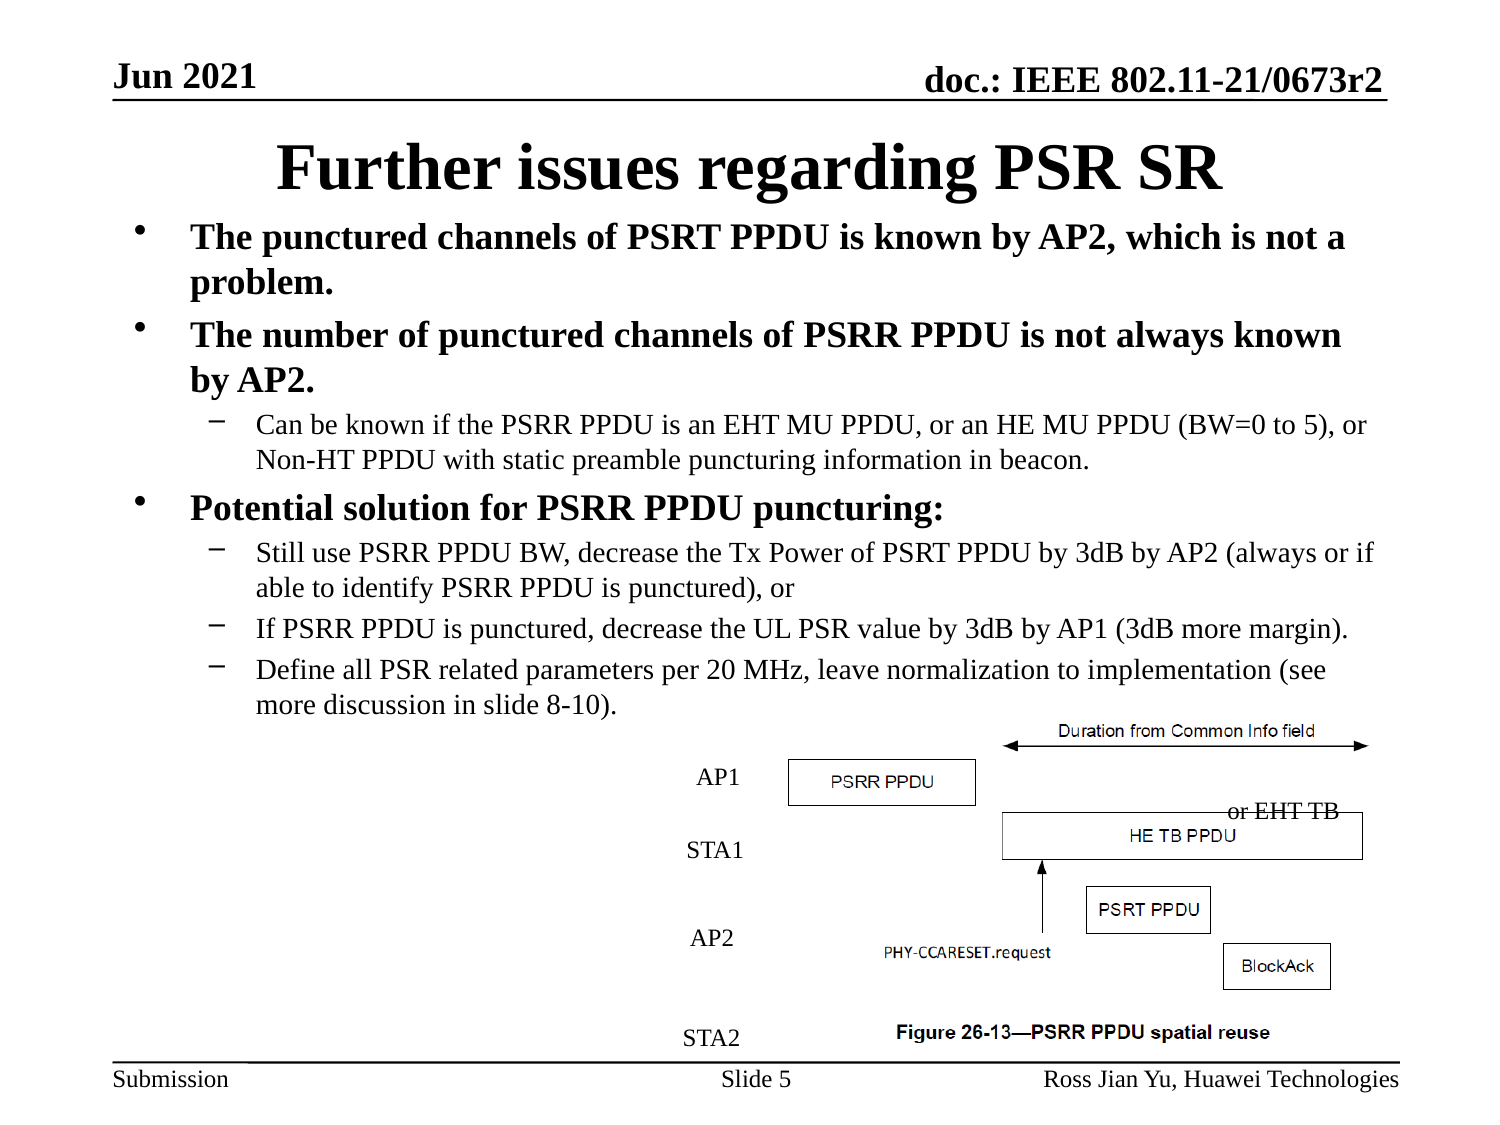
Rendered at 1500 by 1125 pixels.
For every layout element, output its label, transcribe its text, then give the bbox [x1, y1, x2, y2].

text_box STA1 [671, 826, 757, 872]
text_box STA2 [667, 1014, 759, 1059]
text_box AP1 [681, 753, 757, 798]
slide_number Slide 5 [712, 1061, 800, 1093]
title Further issues regarding PSR SR [112, 74, 1388, 251]
list The punctured channels of PSRT PPDU is known by AP2, which is not a problem. The number of punctured channels of PSRR PPDU is not always known by AP2. Can be known if the PSRR PPDU is an EHT MU PPDU, or an HE MU PPDU (BW=0 to 5), or Non-HT PPDU with static preamble puncturing information in beacon. Potential solution for PSRR PPDU puncturing: Still use PSRR PPDU BW, decrease the Tx Power of PSRT PPDU by 3dB by AP2 (always or if able to identify PSRR PPDU is punctured), or If PSRR PPDU is punctured, decrease the UL PSR value by 3dB by AP1 (3dB more margin). Define all PSR related parameters per 20 MHz, leave normalization to implementation (see more discussion in slide 8-10). [118, 204, 1394, 721]
text_box AP2 [674, 914, 757, 959]
text_box [312, 460, 1500, 468]
picture [762, 691, 1384, 1054]
